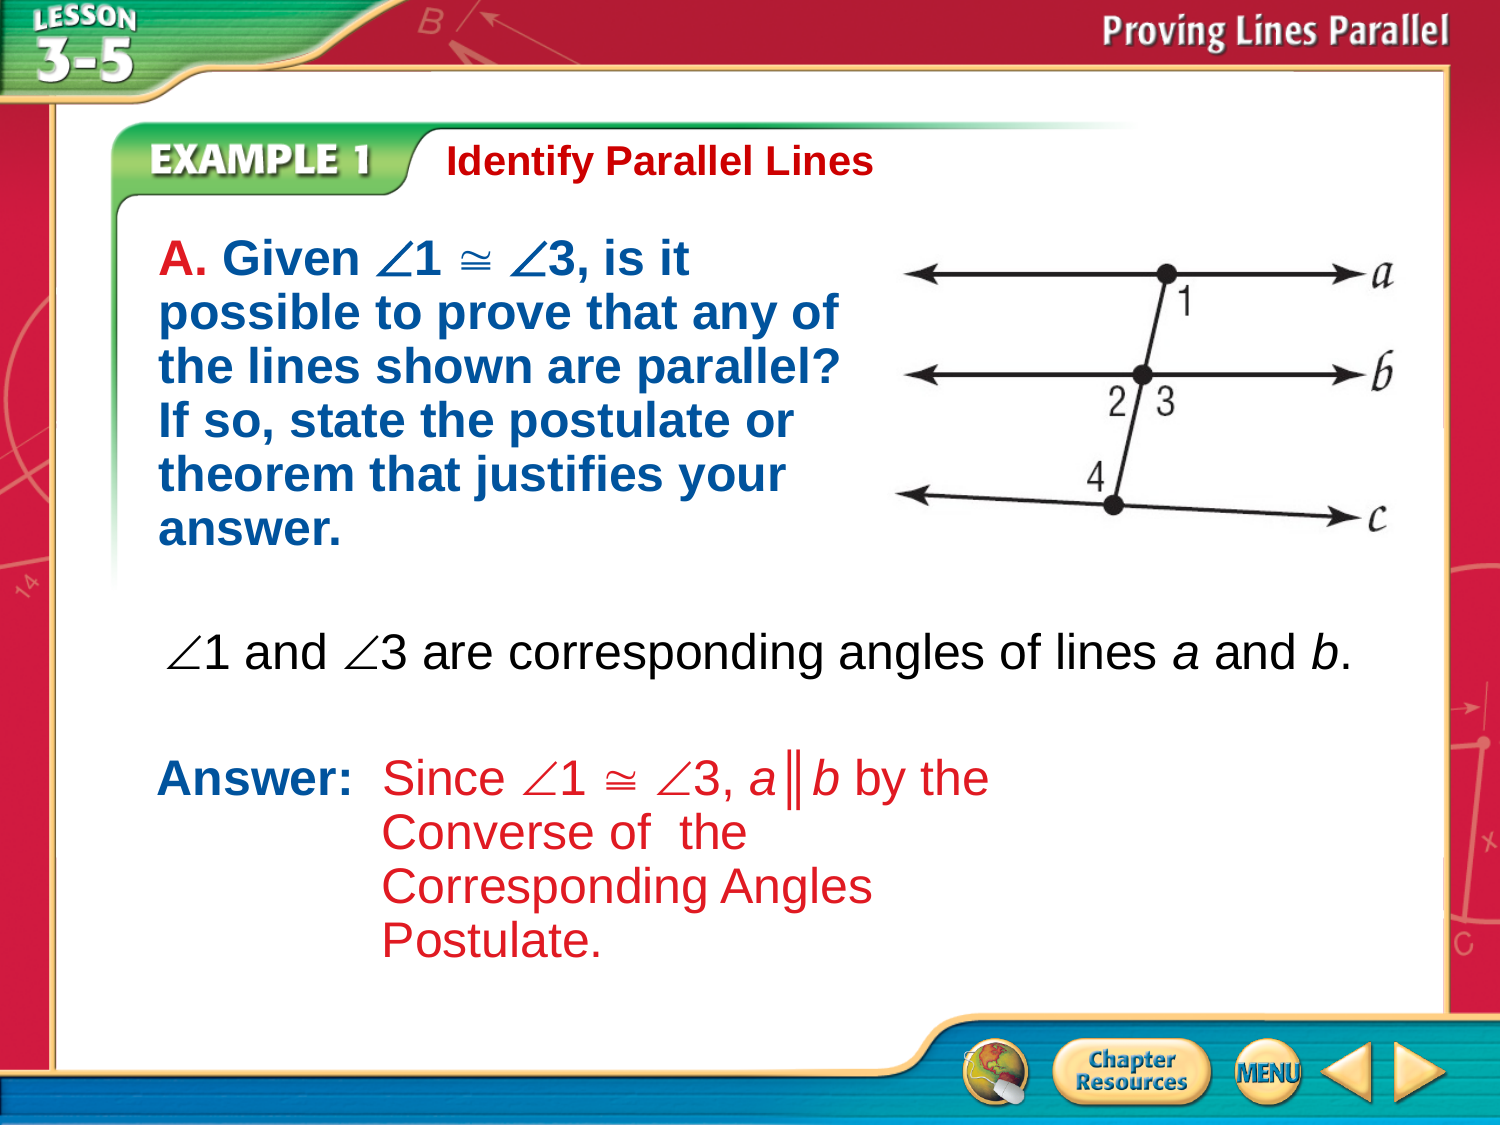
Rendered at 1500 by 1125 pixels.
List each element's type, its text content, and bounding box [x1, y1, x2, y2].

list A. Given 1  3, is it possible to prove that any of the lines shown are parallel? If so, state the postulate or theorem that justifies your answer. [87, 224, 863, 878]
text_box 1 and 3 are corresponding angles of lines a and b. [149, 612, 1425, 688]
picture [395, 1083, 412, 1088]
picture [0, 0, 1500, 1125]
text_box Answer: Since 1  3, a║b by the Converse of the Corresponding Angles Postulate. [142, 745, 1043, 976]
text_box Identify Parallel Lines [431, 126, 1413, 263]
